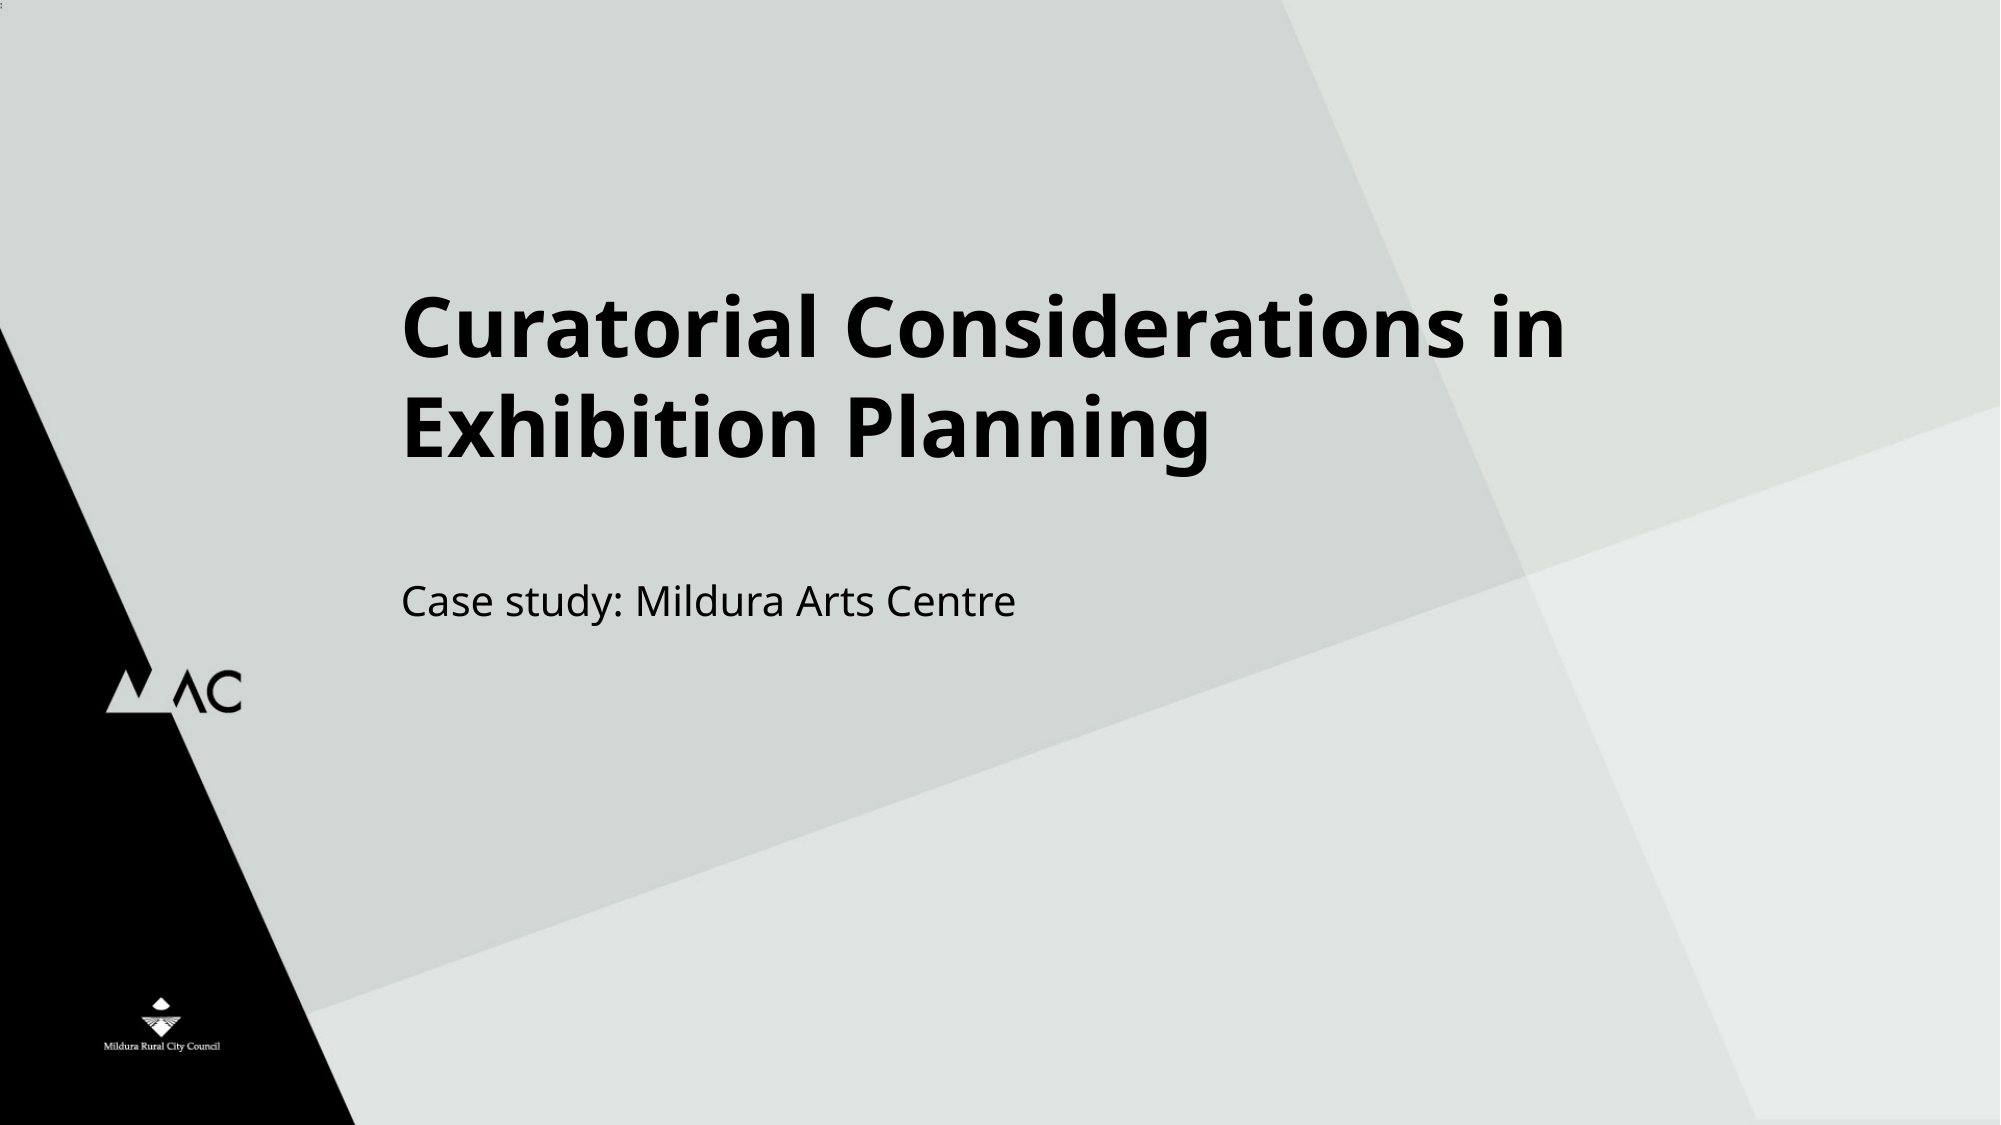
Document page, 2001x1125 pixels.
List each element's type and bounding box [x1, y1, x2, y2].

list [0, 0, 2000, 1125]
